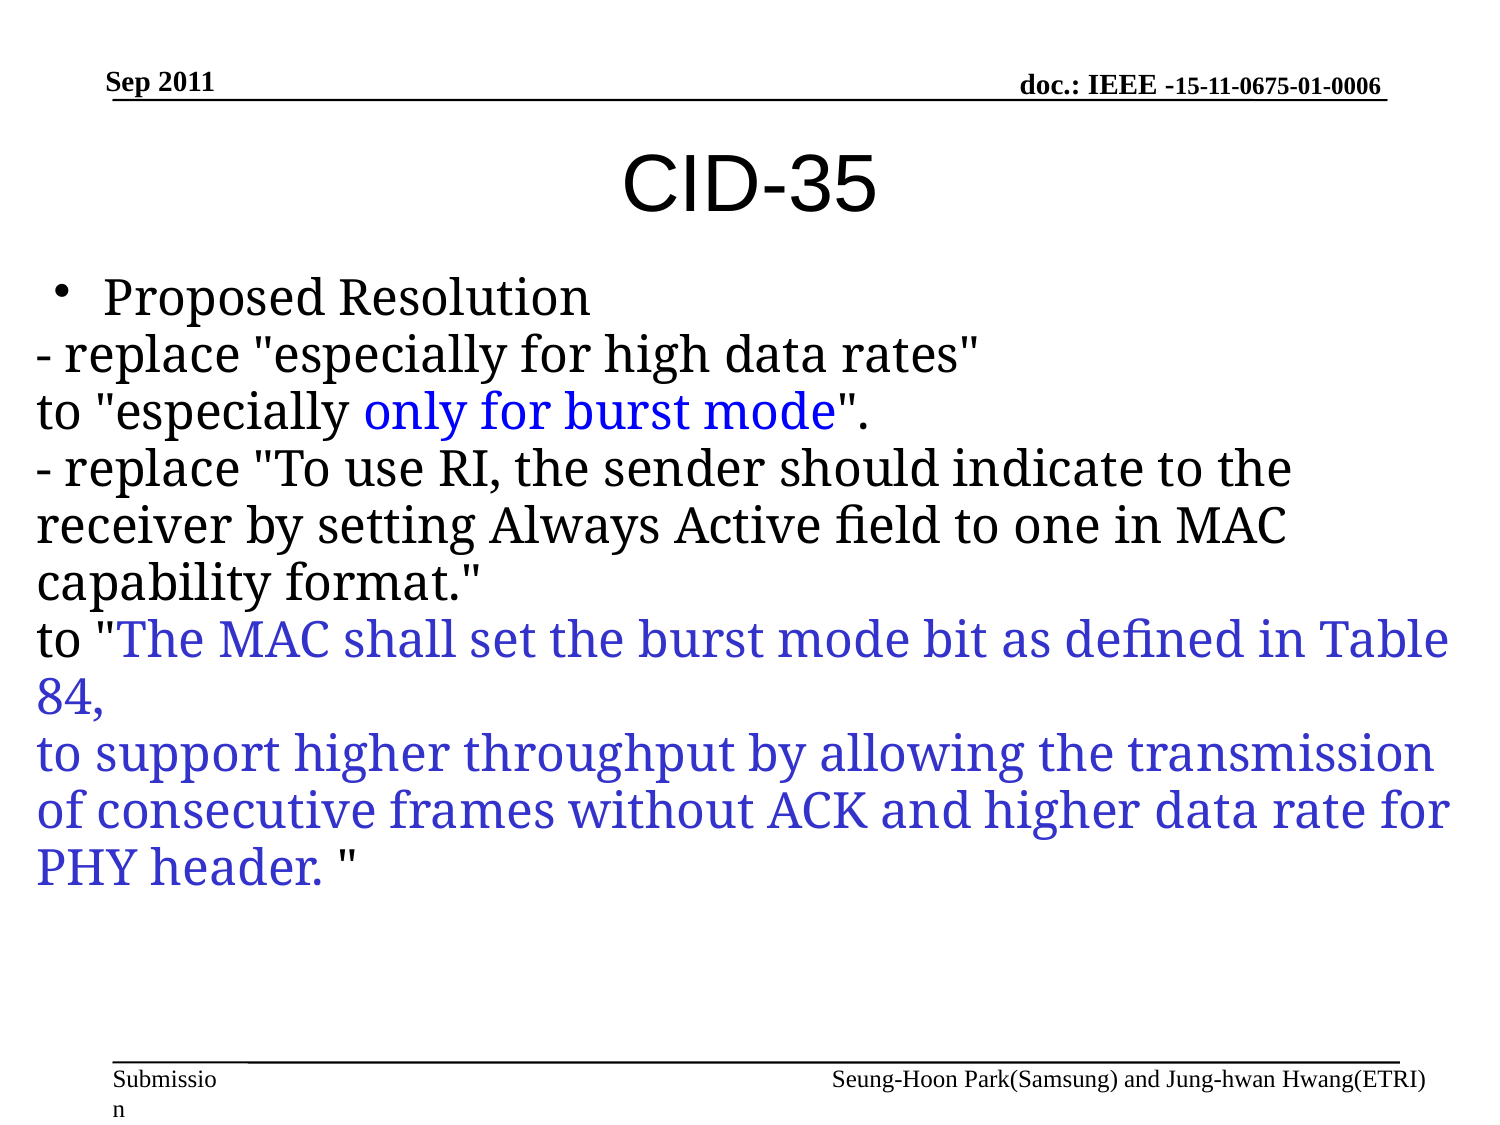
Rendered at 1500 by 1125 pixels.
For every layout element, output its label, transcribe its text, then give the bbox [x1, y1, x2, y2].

footer Seung-Hoon Park(Samsung) and Jung-hwan Hwang(ETRI) [785, 1061, 1427, 1124]
list Proposed Resolution - replace "especially for high data rates" to "especially only for burst mode". - replace "To use RI, the sender should indicate to the receiver by setting Always Active field to one in MAC capability format." to "The MAC shall set the burst mode bit as defined in Table 84, to support higher throughput by allowing the transmission of consecutive frames without ACK and higher data rate for PHY header. " [36, 269, 1464, 1081]
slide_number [105, 61, 369, 98]
title CID-35 [36, 136, 1464, 269]
